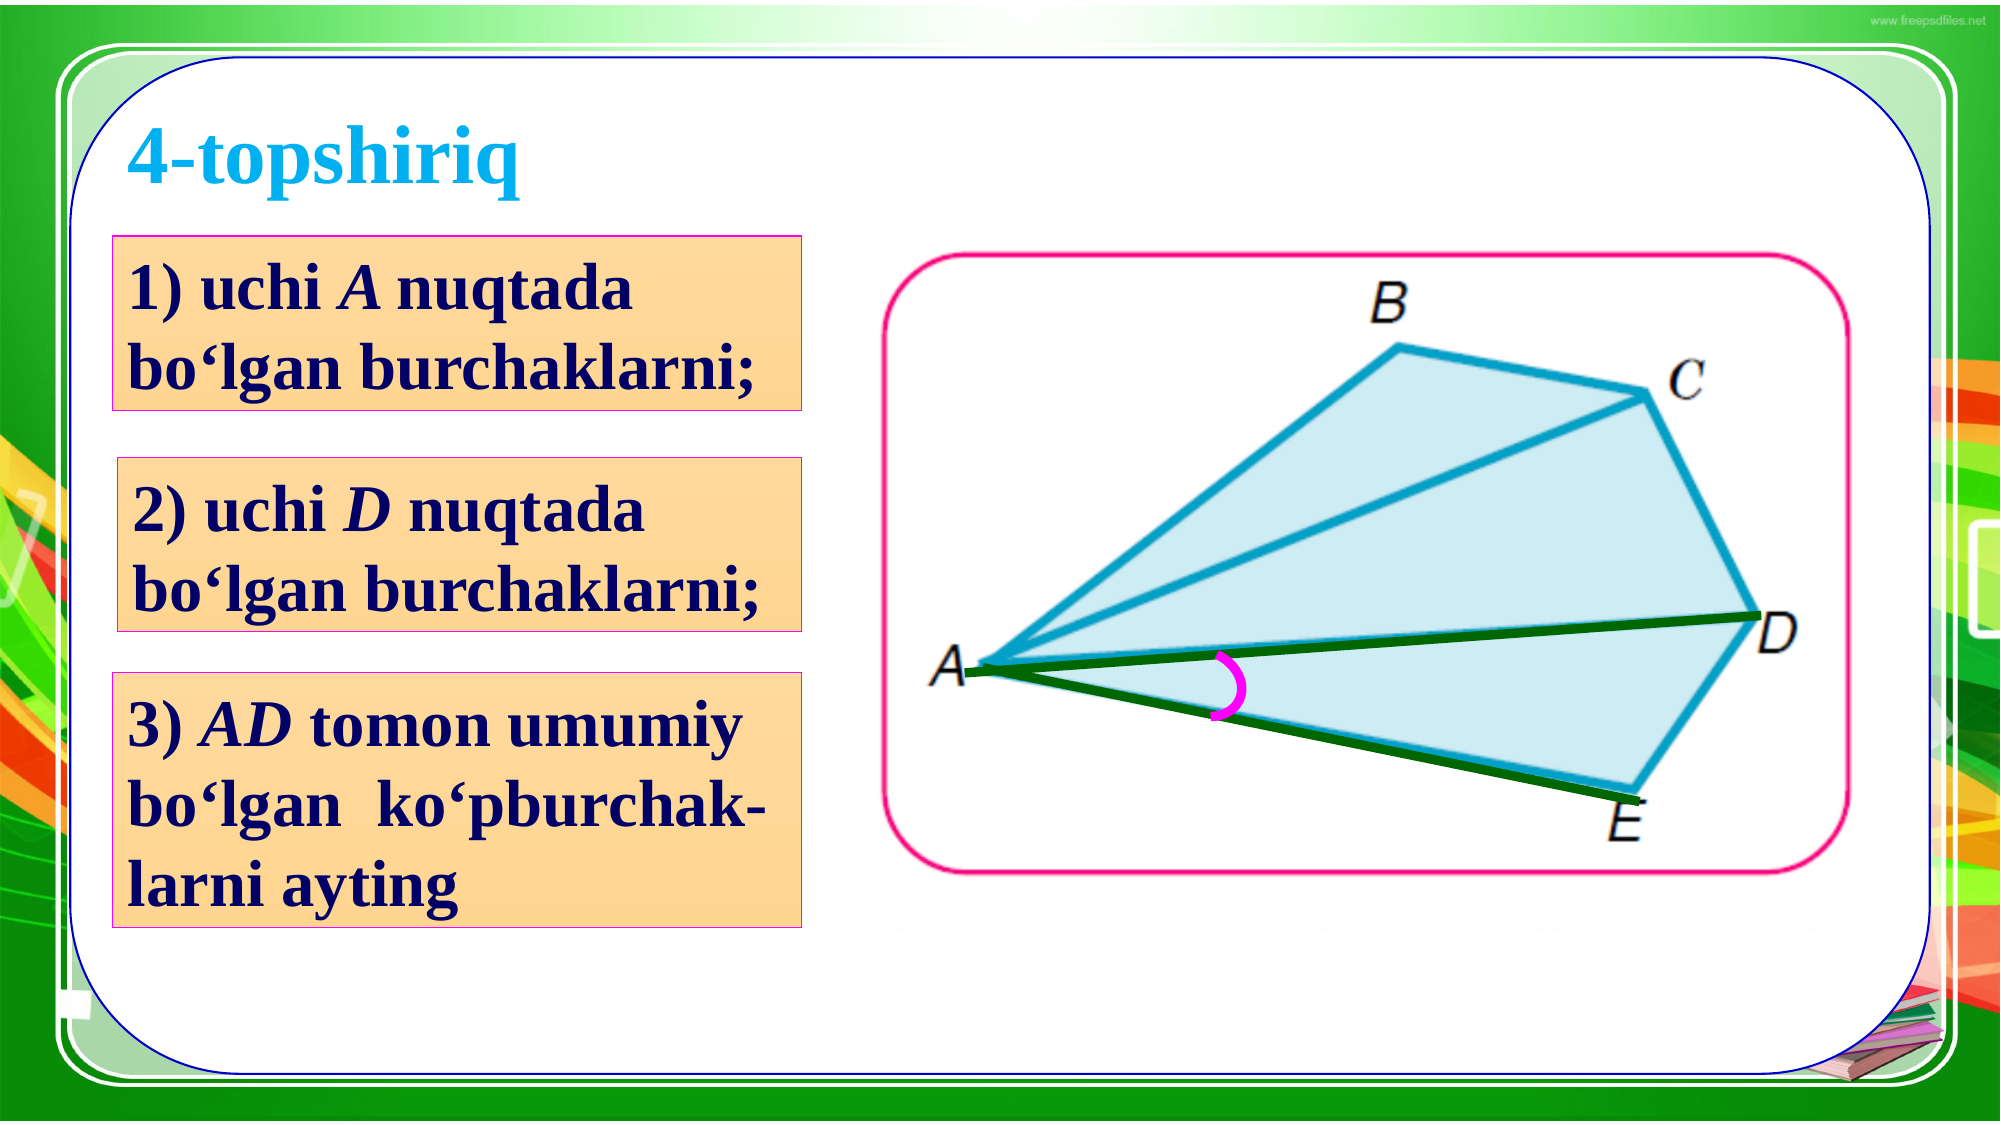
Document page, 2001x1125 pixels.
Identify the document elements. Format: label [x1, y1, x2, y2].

text_box [964, 615, 1762, 673]
picture [0, 5, 2000, 1121]
text_box [982, 667, 1640, 802]
